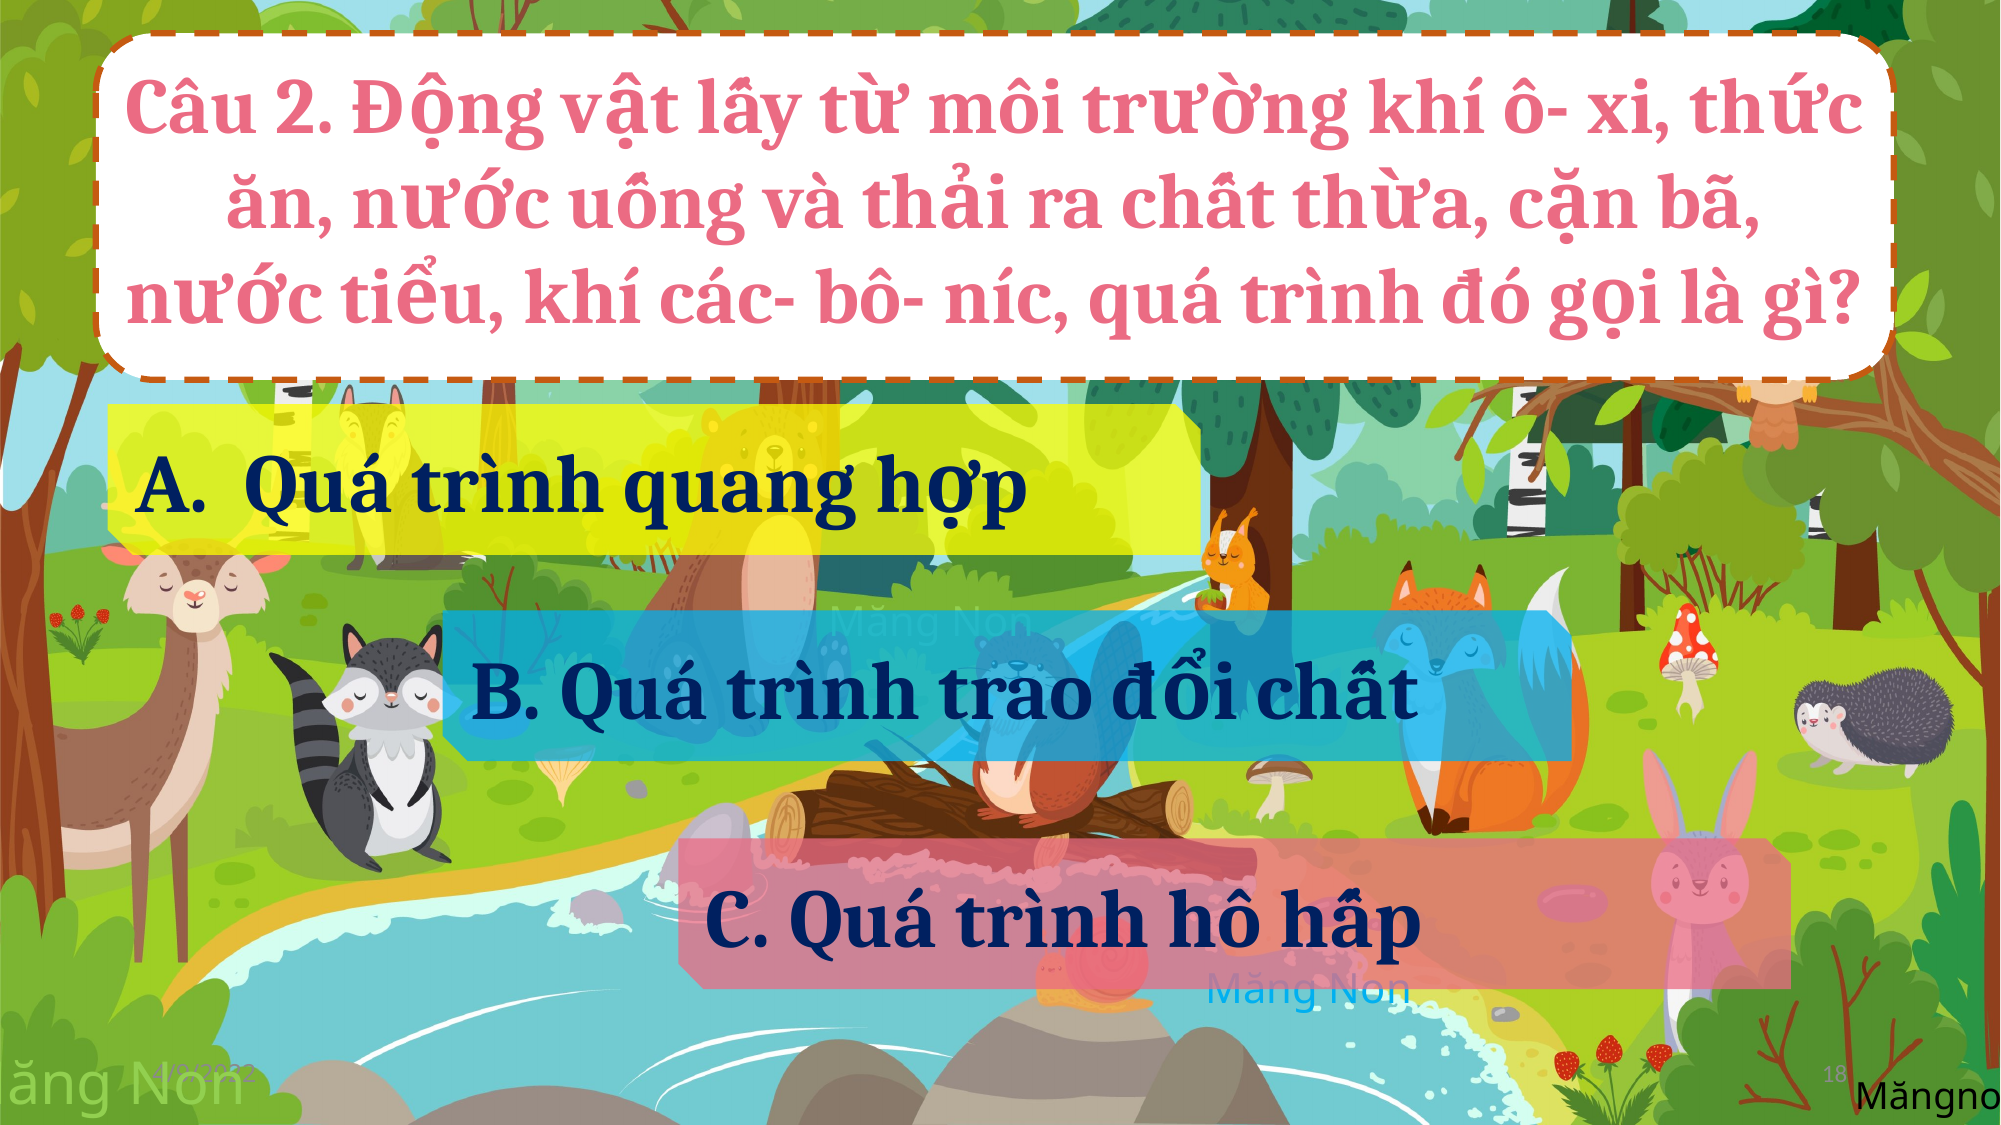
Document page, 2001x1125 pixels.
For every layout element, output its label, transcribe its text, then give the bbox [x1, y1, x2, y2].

picture [0, 0, 2001, 1125]
text_box [115, 32, 1874, 46]
text_box B. Quá trình trao đổi chất [441, 609, 1573, 763]
text_box C. Quá trình hô hấp [677, 837, 1792, 991]
text_box A. Quá trình quang hợp [106, 403, 1202, 556]
text_box Câu 2. Động vật lấy từ môi trường khí ô- xi, thức ăn, nước uống và thải ra chất thừa, cặn bã, nước tiểu, khí các- bô- níc, quá trình đó gọi là gì? [107, 46, 1883, 348]
text_box [94, 55, 1895, 381]
